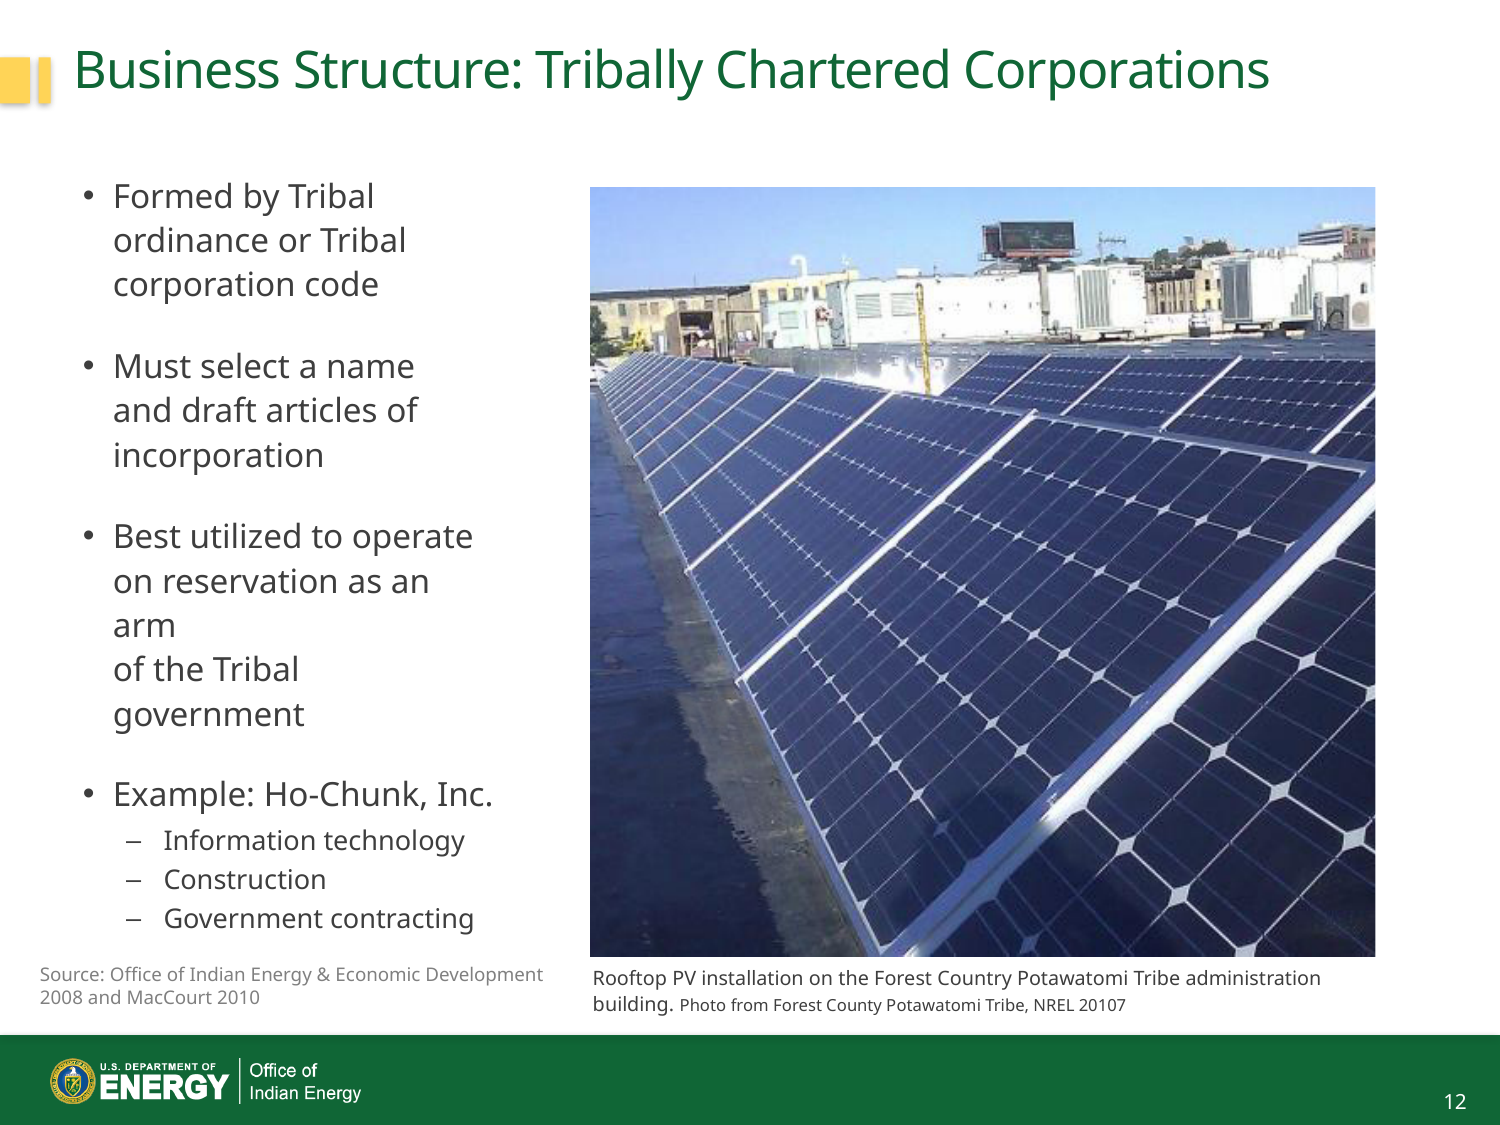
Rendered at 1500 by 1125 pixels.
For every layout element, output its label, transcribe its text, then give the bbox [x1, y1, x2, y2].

text_box Source: Office of Indian Energy & Economic Development 2008 and MacCourt 2010 [25, 955, 578, 1016]
text_box Formed by Tribal ordinance or Tribal corporation code Must select a name and draft articles of incorporation Best utilized to operate on reservation as an arm of the Tribal government Example: Ho-Chunk, Inc. Information technology Construction Government contracting [45, 162, 512, 955]
picture [589, 187, 1376, 957]
text_box Rooftop PV installation on the Forest Country Potawatomi Tribe administration building. Photo from Forest County Potawatomi Tribe, NREL 20107 [577, 955, 1352, 1023]
picture [50, 1058, 361, 1104]
title Business Structure: Tribally Chartered Corporations [58, 28, 1500, 142]
slide_number 12 [1410, 1081, 1500, 1125]
